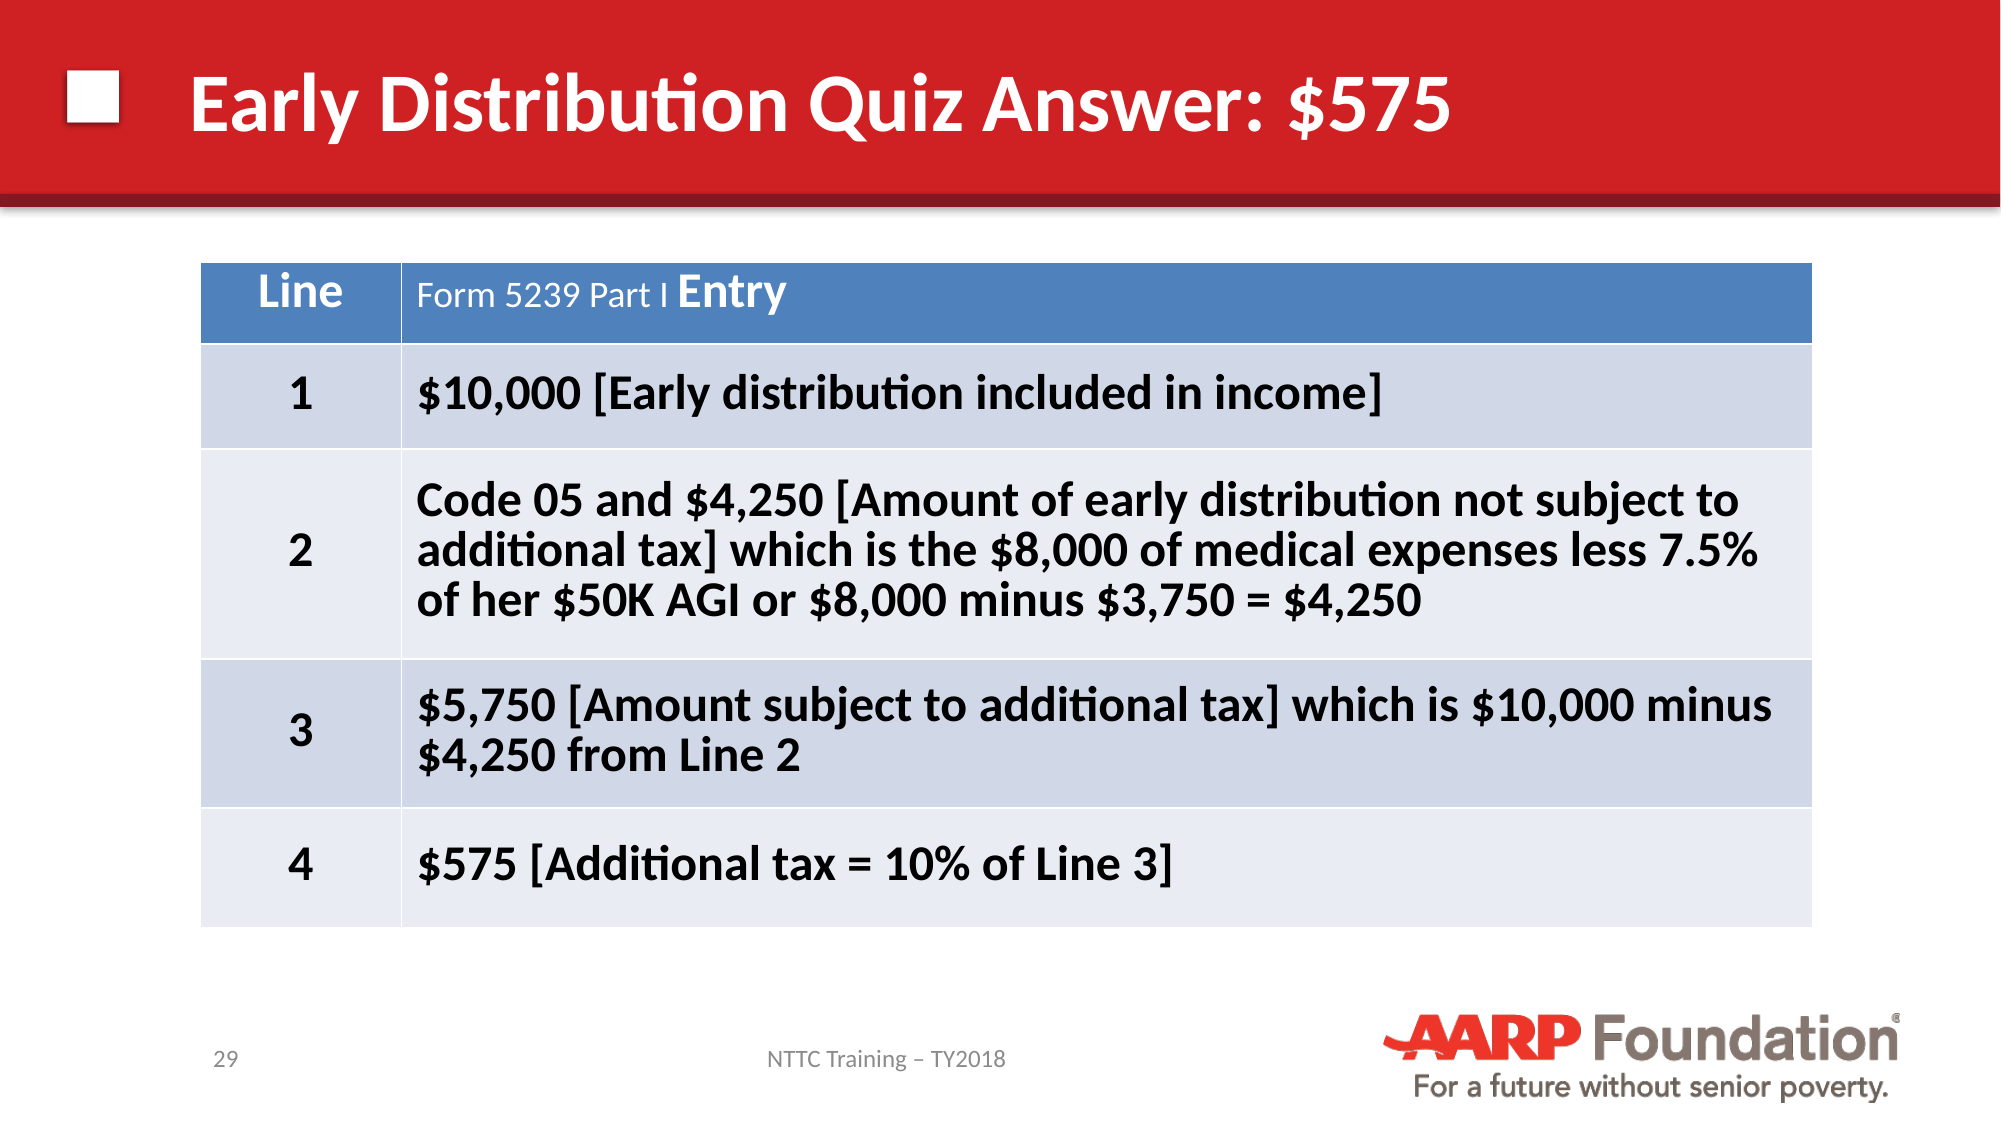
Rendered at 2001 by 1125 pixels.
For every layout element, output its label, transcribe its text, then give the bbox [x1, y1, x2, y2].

table_cell $5,750 [Amount subject to additional tax] which is $10,000 minus $4,250 from Line 2 [402, 660, 1812, 807]
table_cell 4 [201, 809, 401, 927]
table_cell 3 [201, 660, 401, 807]
table_cell $10,000 [Early distribution included in income] [402, 345, 1812, 448]
table_header Form 5239 Part I Entry [402, 263, 1812, 343]
footer NTTC Training – TY2018 [570, 1027, 1204, 1088]
title Early Distribution Quiz Answer: $575 [174, 4, 1775, 193]
table_cell Code 05 and $4,250 [Amount of early distribution not subject to additional tax] which is the $8,000 of medical expenses less 7.5% of her $50K AGI or $8,000 minus $3,750 = $4,250 [402, 450, 1812, 658]
table_cell 2 [201, 450, 401, 658]
slide_number 29 [99, 1027, 254, 1088]
table_cell $575 [Additional tax = 10% of Line 3] [402, 809, 1812, 927]
table_cell 1 [201, 345, 401, 448]
table_header Line [201, 263, 401, 343]
